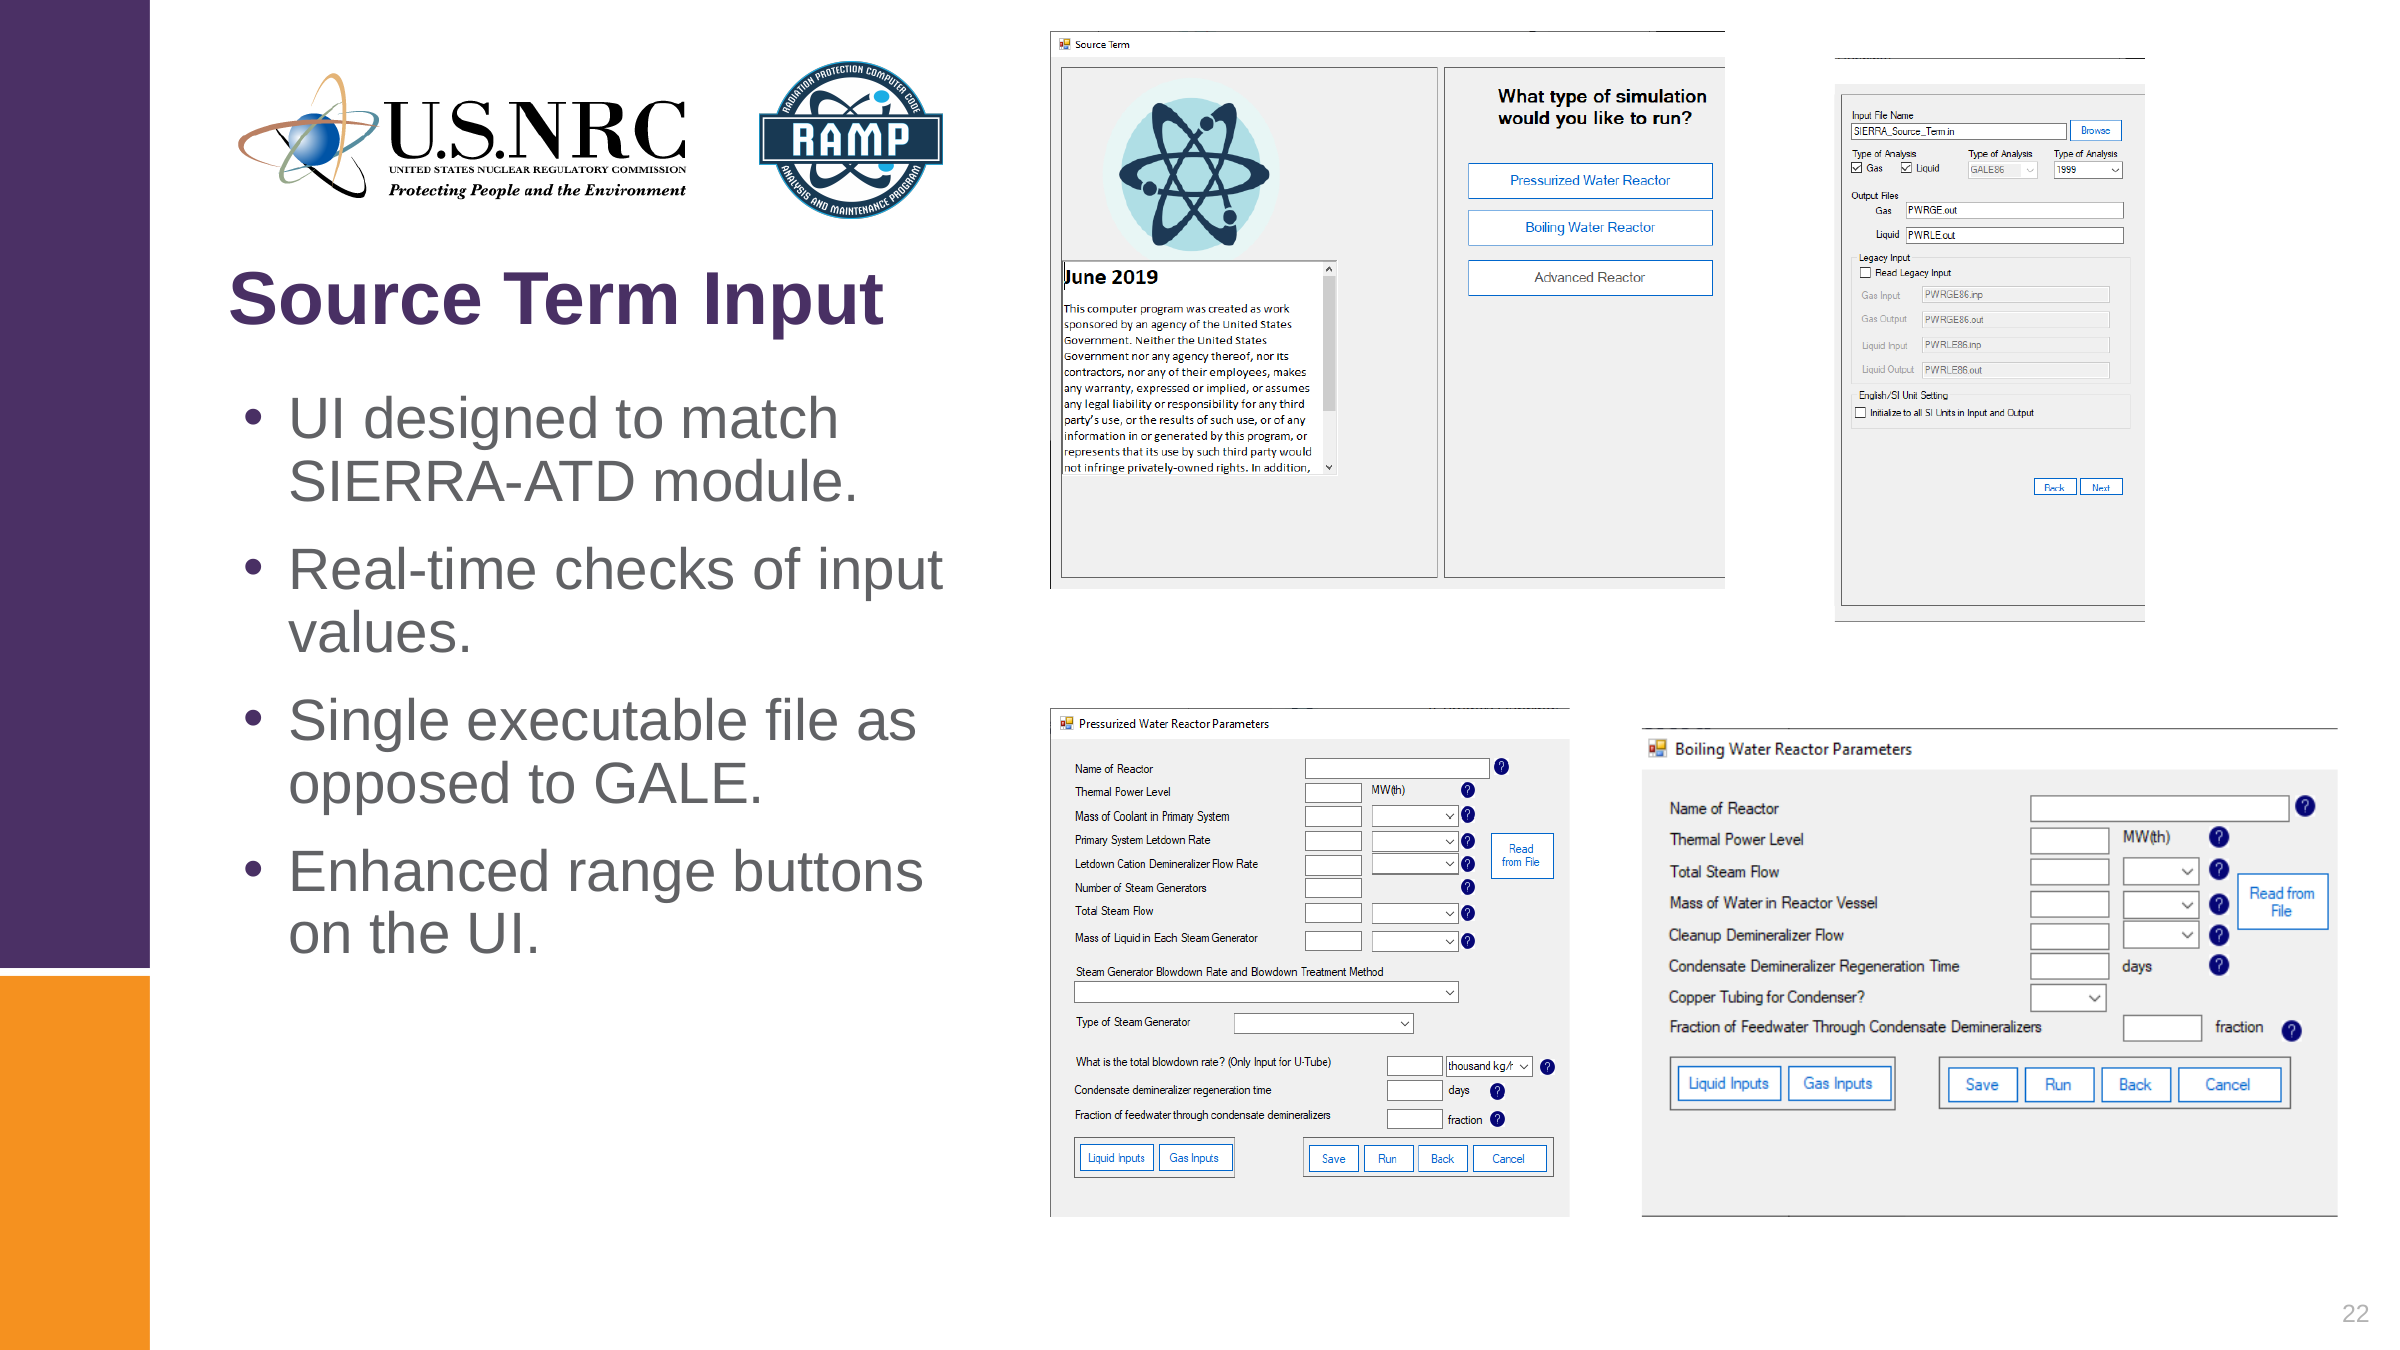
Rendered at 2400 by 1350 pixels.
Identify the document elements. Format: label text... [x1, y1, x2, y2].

picture [759, 61, 943, 219]
list UI designed to match SIERRA-ATD module. Real-time checks of input values. Single executable file as opposed to GALE. Enhanced range buttons on the UI. [228, 380, 979, 1138]
picture [1049, 708, 1570, 1217]
picture [0, 0, 149, 1350]
picture [1834, 58, 2145, 622]
slide_number 22 [2295, 1275, 2370, 1350]
picture [1049, 26, 1725, 589]
title Source Term Input [228, 241, 979, 349]
picture [1641, 728, 2338, 1217]
picture [236, 72, 687, 200]
